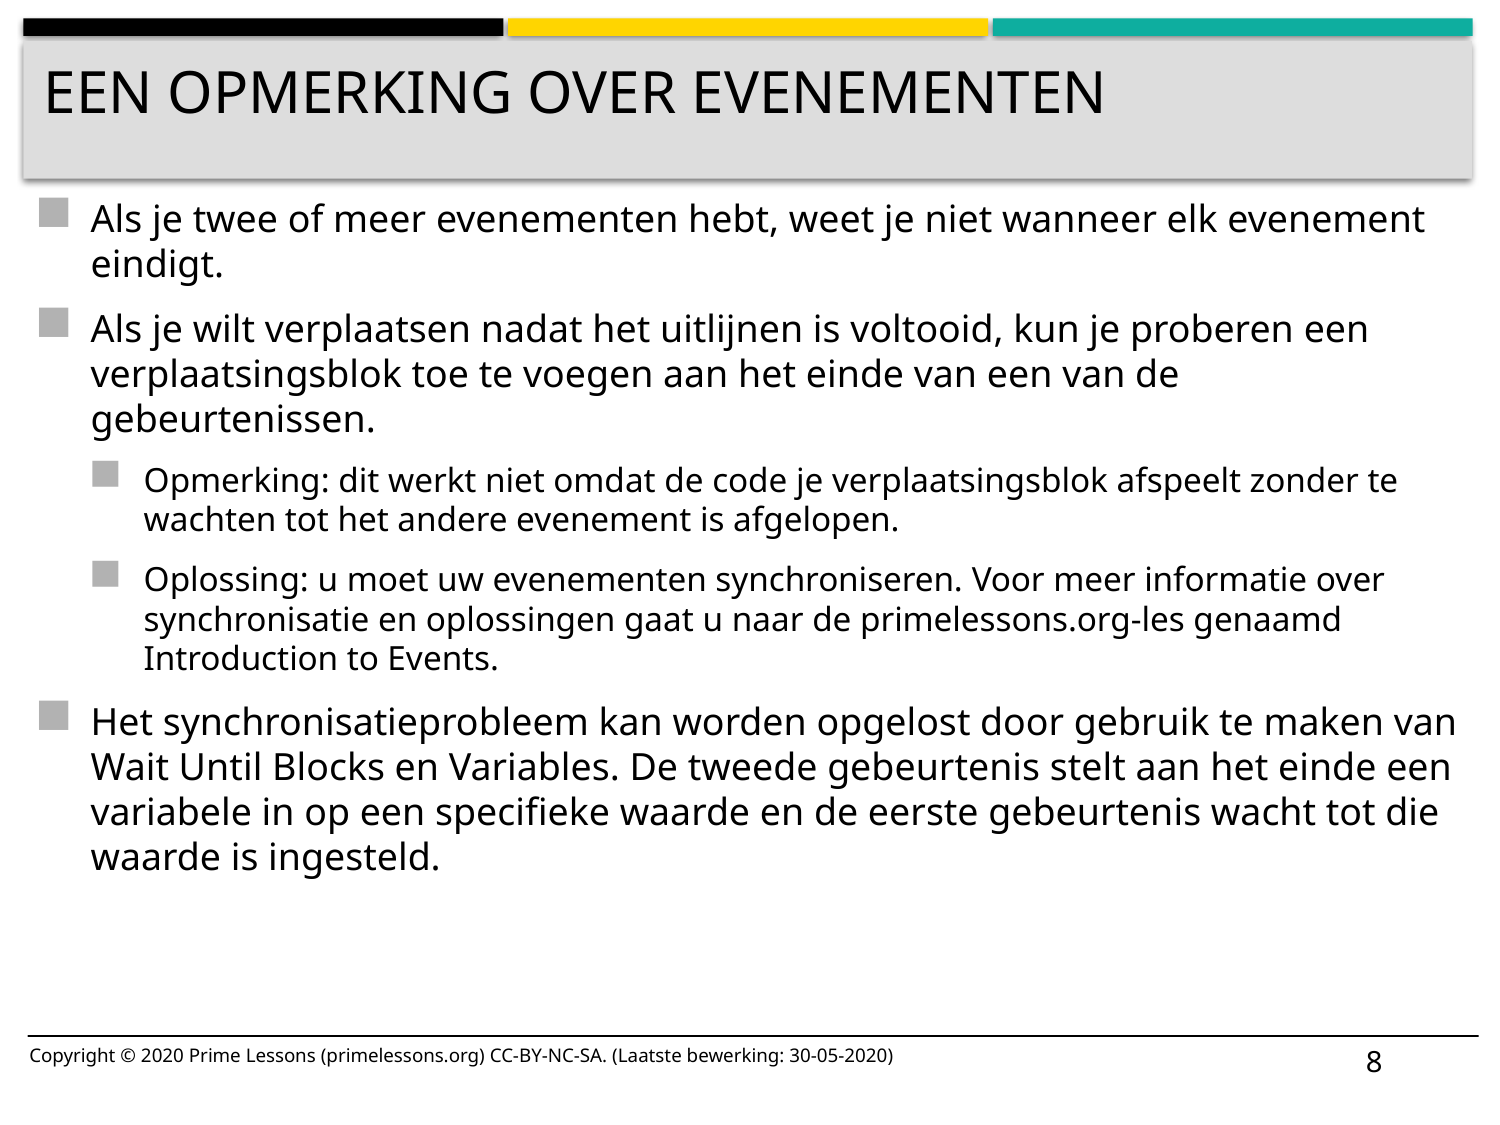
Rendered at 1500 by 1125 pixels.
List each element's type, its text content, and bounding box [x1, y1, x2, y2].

footer Copyright © 2020 Prime Lessons (primelessons.org) CC-BY-NC-SA. (Laatste bewerking: 30-05-2020) [14, 1036, 1500, 1097]
title EEN OPMERKING OVER EVENEMENTEN [28, 48, 1464, 172]
list Als je twee of meer evenementen hebt, weet je niet wanneer elk evenement eindigt. Als je wilt verplaatsen nadat het uitlijnen is voltooid, kun je proberen een verplaatsingsblok toe te voegen aan het einde van een van de gebeurtenissen. Opmerking: dit werkt niet omdat de code je verplaatsingsblok afspeelt zonder te wachten tot het andere evenement is afgelopen. Oplossing: u moet uw evenementen synchroniseren. Voor meer informatie over synchronisatie en oplossingen gaat u naar de primelessons.org-les genaamd Introduction to Events. Het synchronisatieprobleem kan worden opgelost door gebruik te maken van Wait Until Blocks en Variables. De tweede gebeurtenis stelt aan het einde een variabele in op een specifieke waarde en de eerste gebeurtenis wacht tot die waarde is ingesteld. [25, 187, 1475, 1021]
